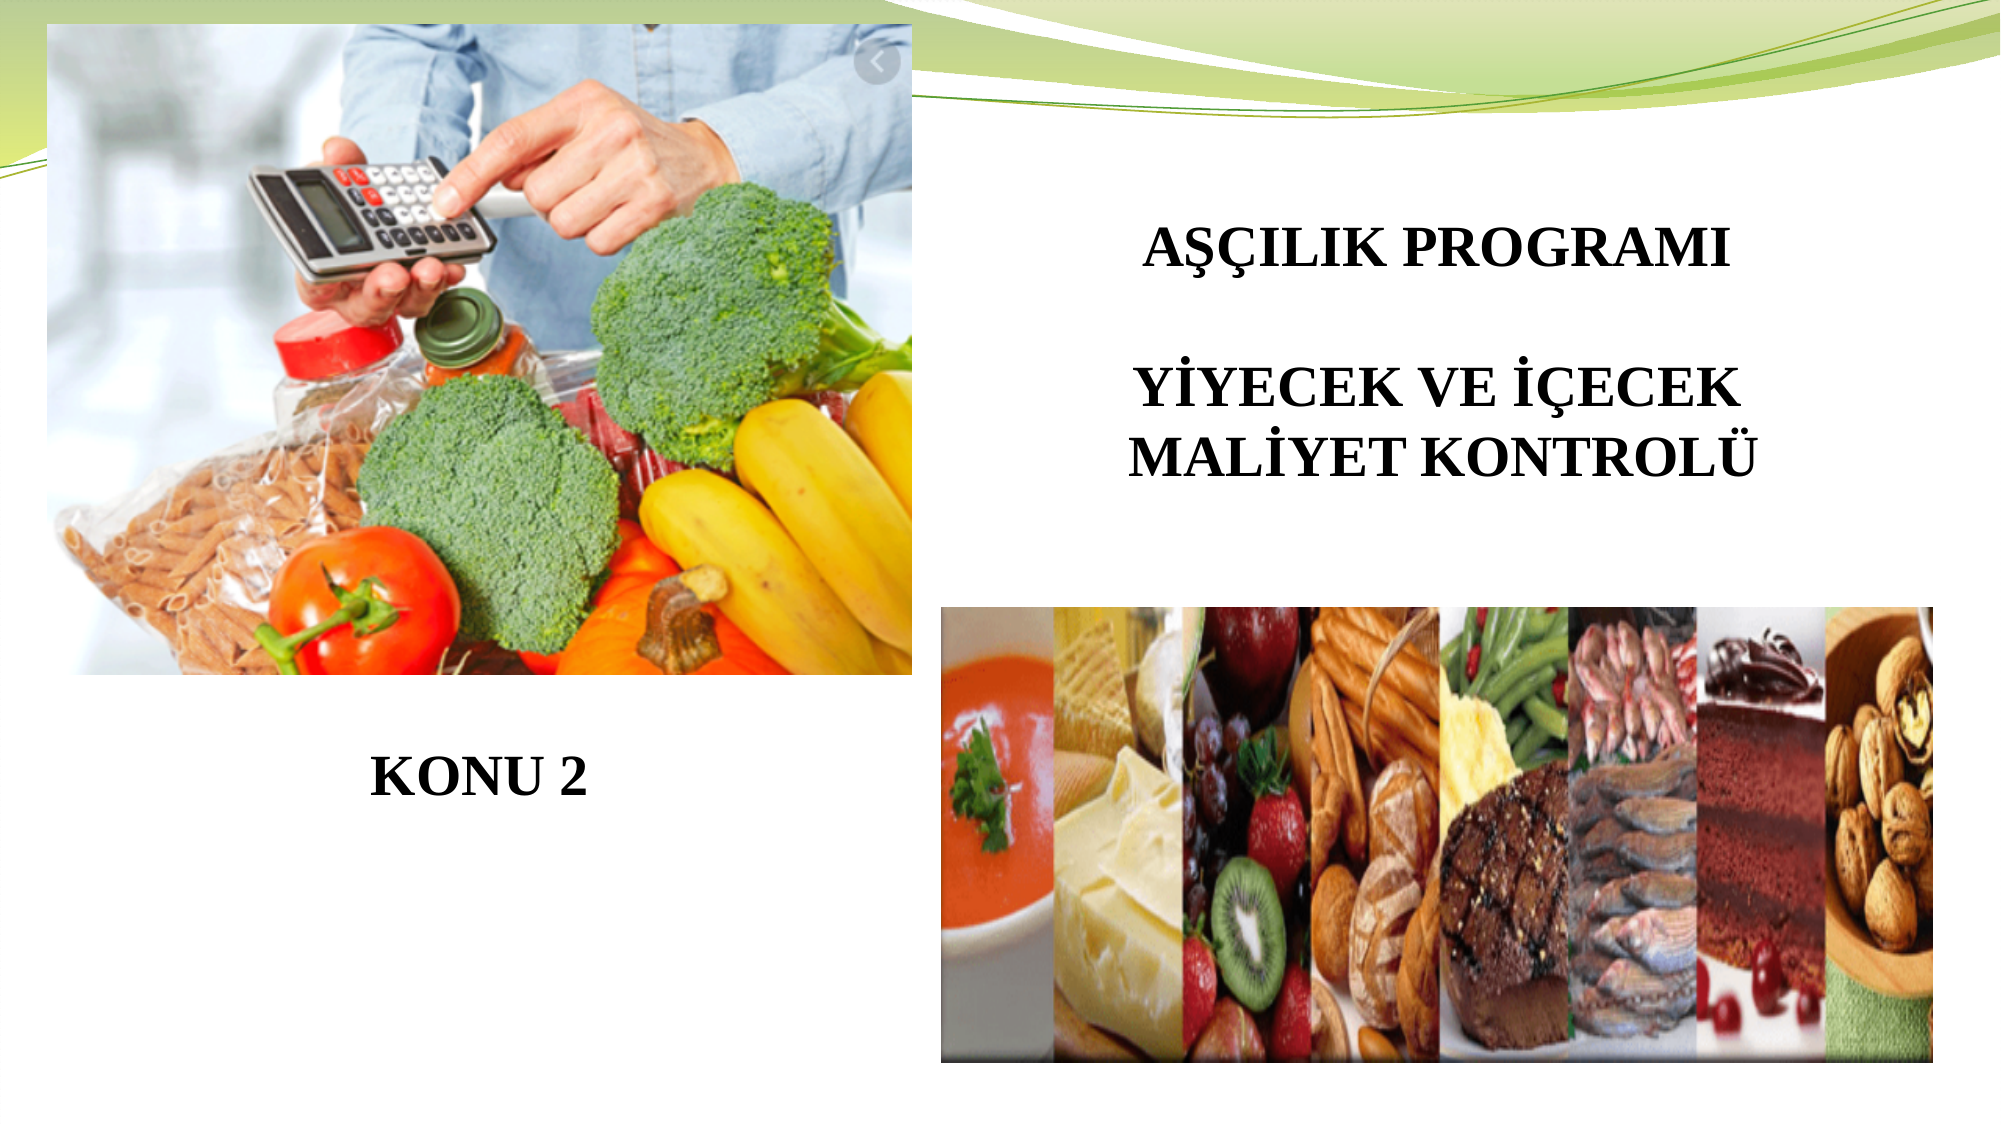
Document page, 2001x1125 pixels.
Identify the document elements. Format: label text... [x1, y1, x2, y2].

text_box KONU 2 [355, 729, 604, 815]
picture [47, 24, 912, 675]
picture [941, 607, 1933, 1063]
text_box AŞÇILIK PROGRAMI YİYECEK VE İÇECEK MALİYET KONTROLÜ [1099, 200, 1775, 496]
